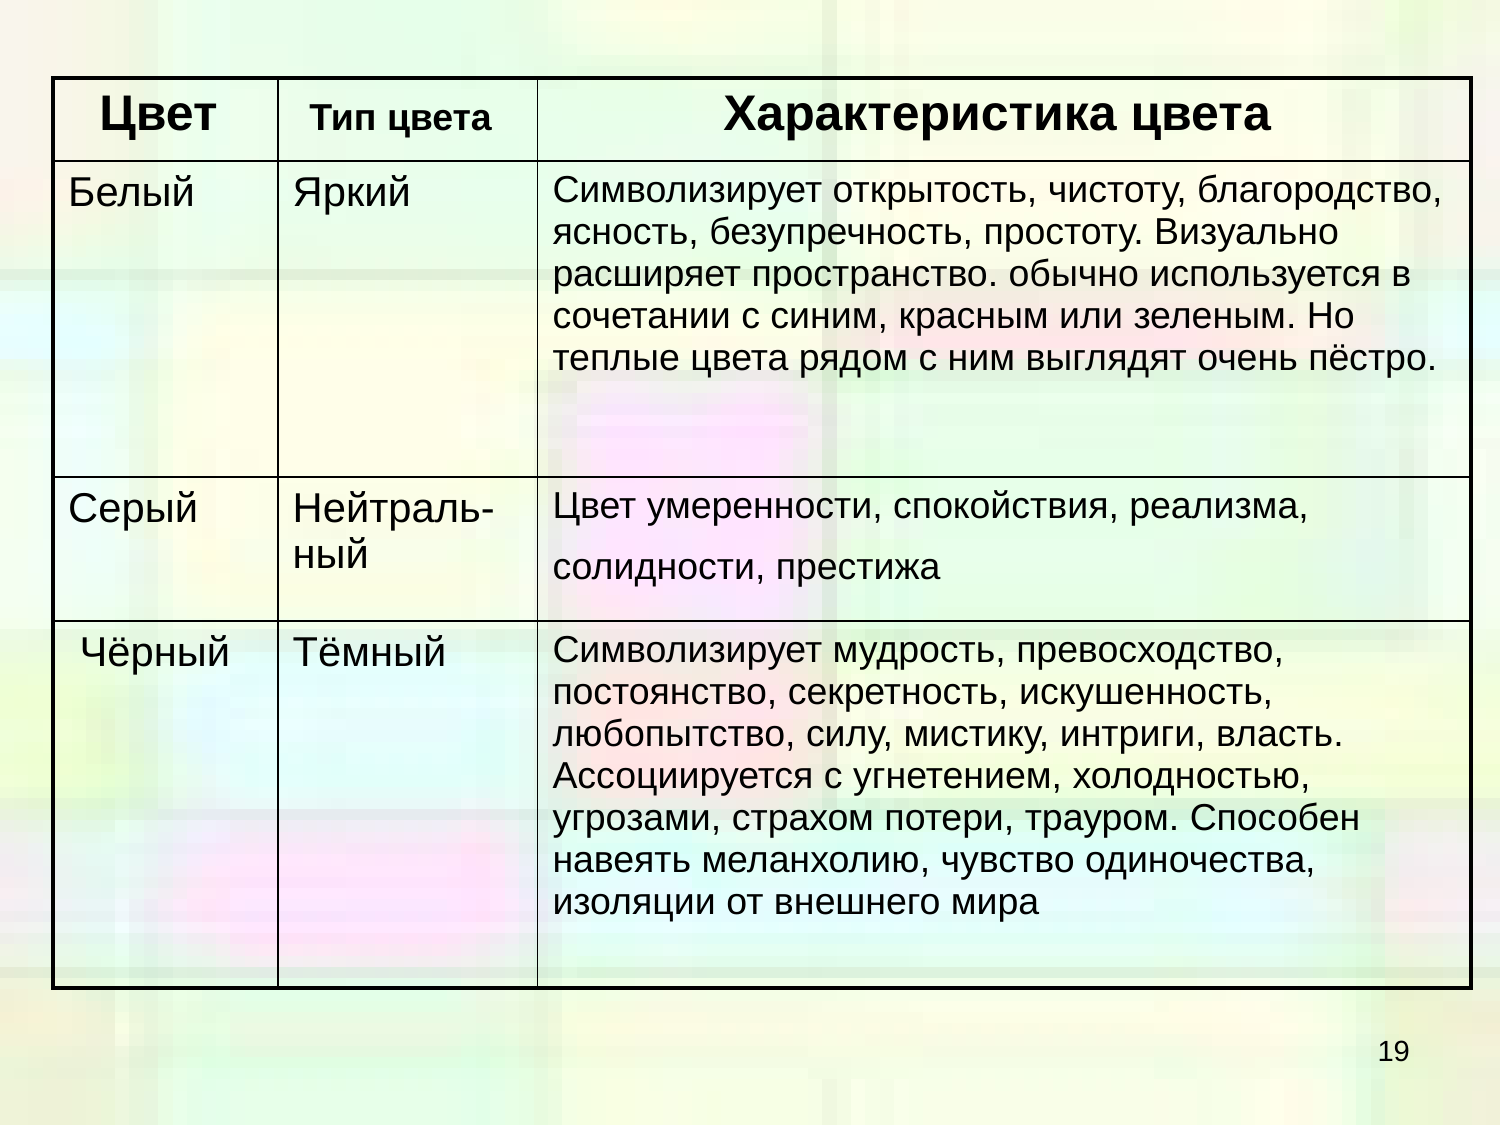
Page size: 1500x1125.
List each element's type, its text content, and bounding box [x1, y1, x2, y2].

table_cell Серый [55, 478, 277, 620]
picture [0, 0, 1500, 1125]
table_cell Чёрный [55, 622, 277, 986]
table_header Тип цвета [279, 80, 537, 160]
table_cell Символизирует мудрость, превосходство, постоянство, секретность, искушенность, любопытство, силу, мистику, интриги, власть. Ассоциируется с угнетением, холодностью, угрозами, страхом потери, трауром. Способен навеять меланхолию, чувство одиночества, изоляции от внешнего мира [538, 622, 1469, 986]
table_cell Белый [55, 162, 277, 476]
table_cell Яркий [279, 162, 537, 476]
table_header Характеристика цвета [538, 80, 1469, 160]
table_cell Цвет умеренности, спокойствия, реализма, солидности, престижа [538, 478, 1469, 620]
slide_number 19 [1074, 1024, 1425, 1103]
table_cell Нейтраль-ный [279, 478, 537, 620]
table_cell Символизирует открытость, чистоту, благородство, ясность, безупречность, простоту. Визуально расширяет пространство. обычно используется в сочетании с синим, красным или зеленым. Но теплые цвета рядом с ним выглядят очень пёстро. [538, 162, 1469, 476]
table_header Цвет [55, 80, 277, 160]
table_cell Тёмный [279, 622, 537, 986]
